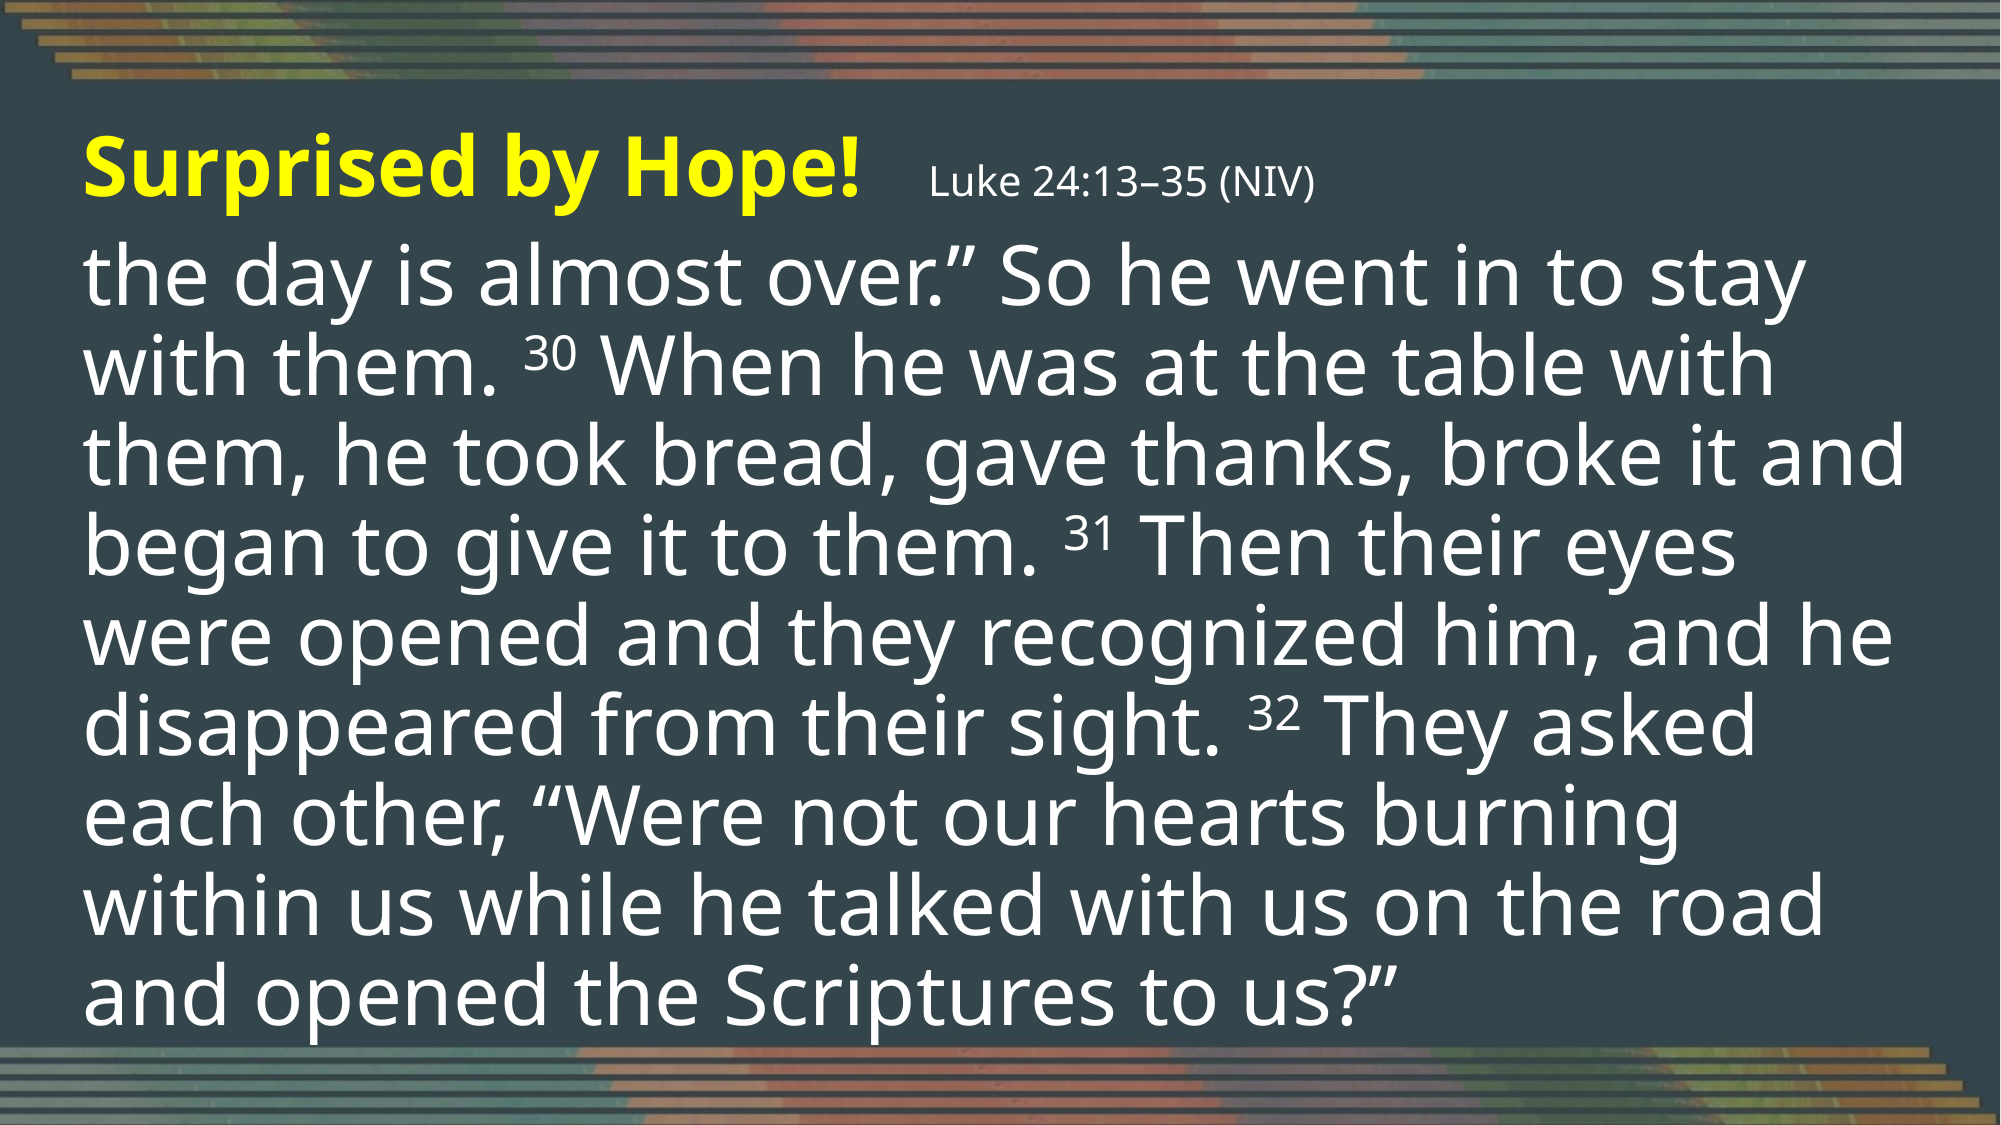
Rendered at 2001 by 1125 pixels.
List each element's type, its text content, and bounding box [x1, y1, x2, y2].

picture [0, 0, 2001, 1125]
list Surprised by Hope! Luke 24:13–35 (NIV) the day is almost over.” So he went in to stay with them. 30 When he was at the table with them, he took bread, gave thanks, broke it and began to give it to them. 31 Then their eyes were opened and they recognized him, and he disappeared from their sight. 32 They asked each other, “Were not our hearts burning within us while he talked with us on the road and opened the Scriptures to us?” [67, 105, 1933, 1020]
